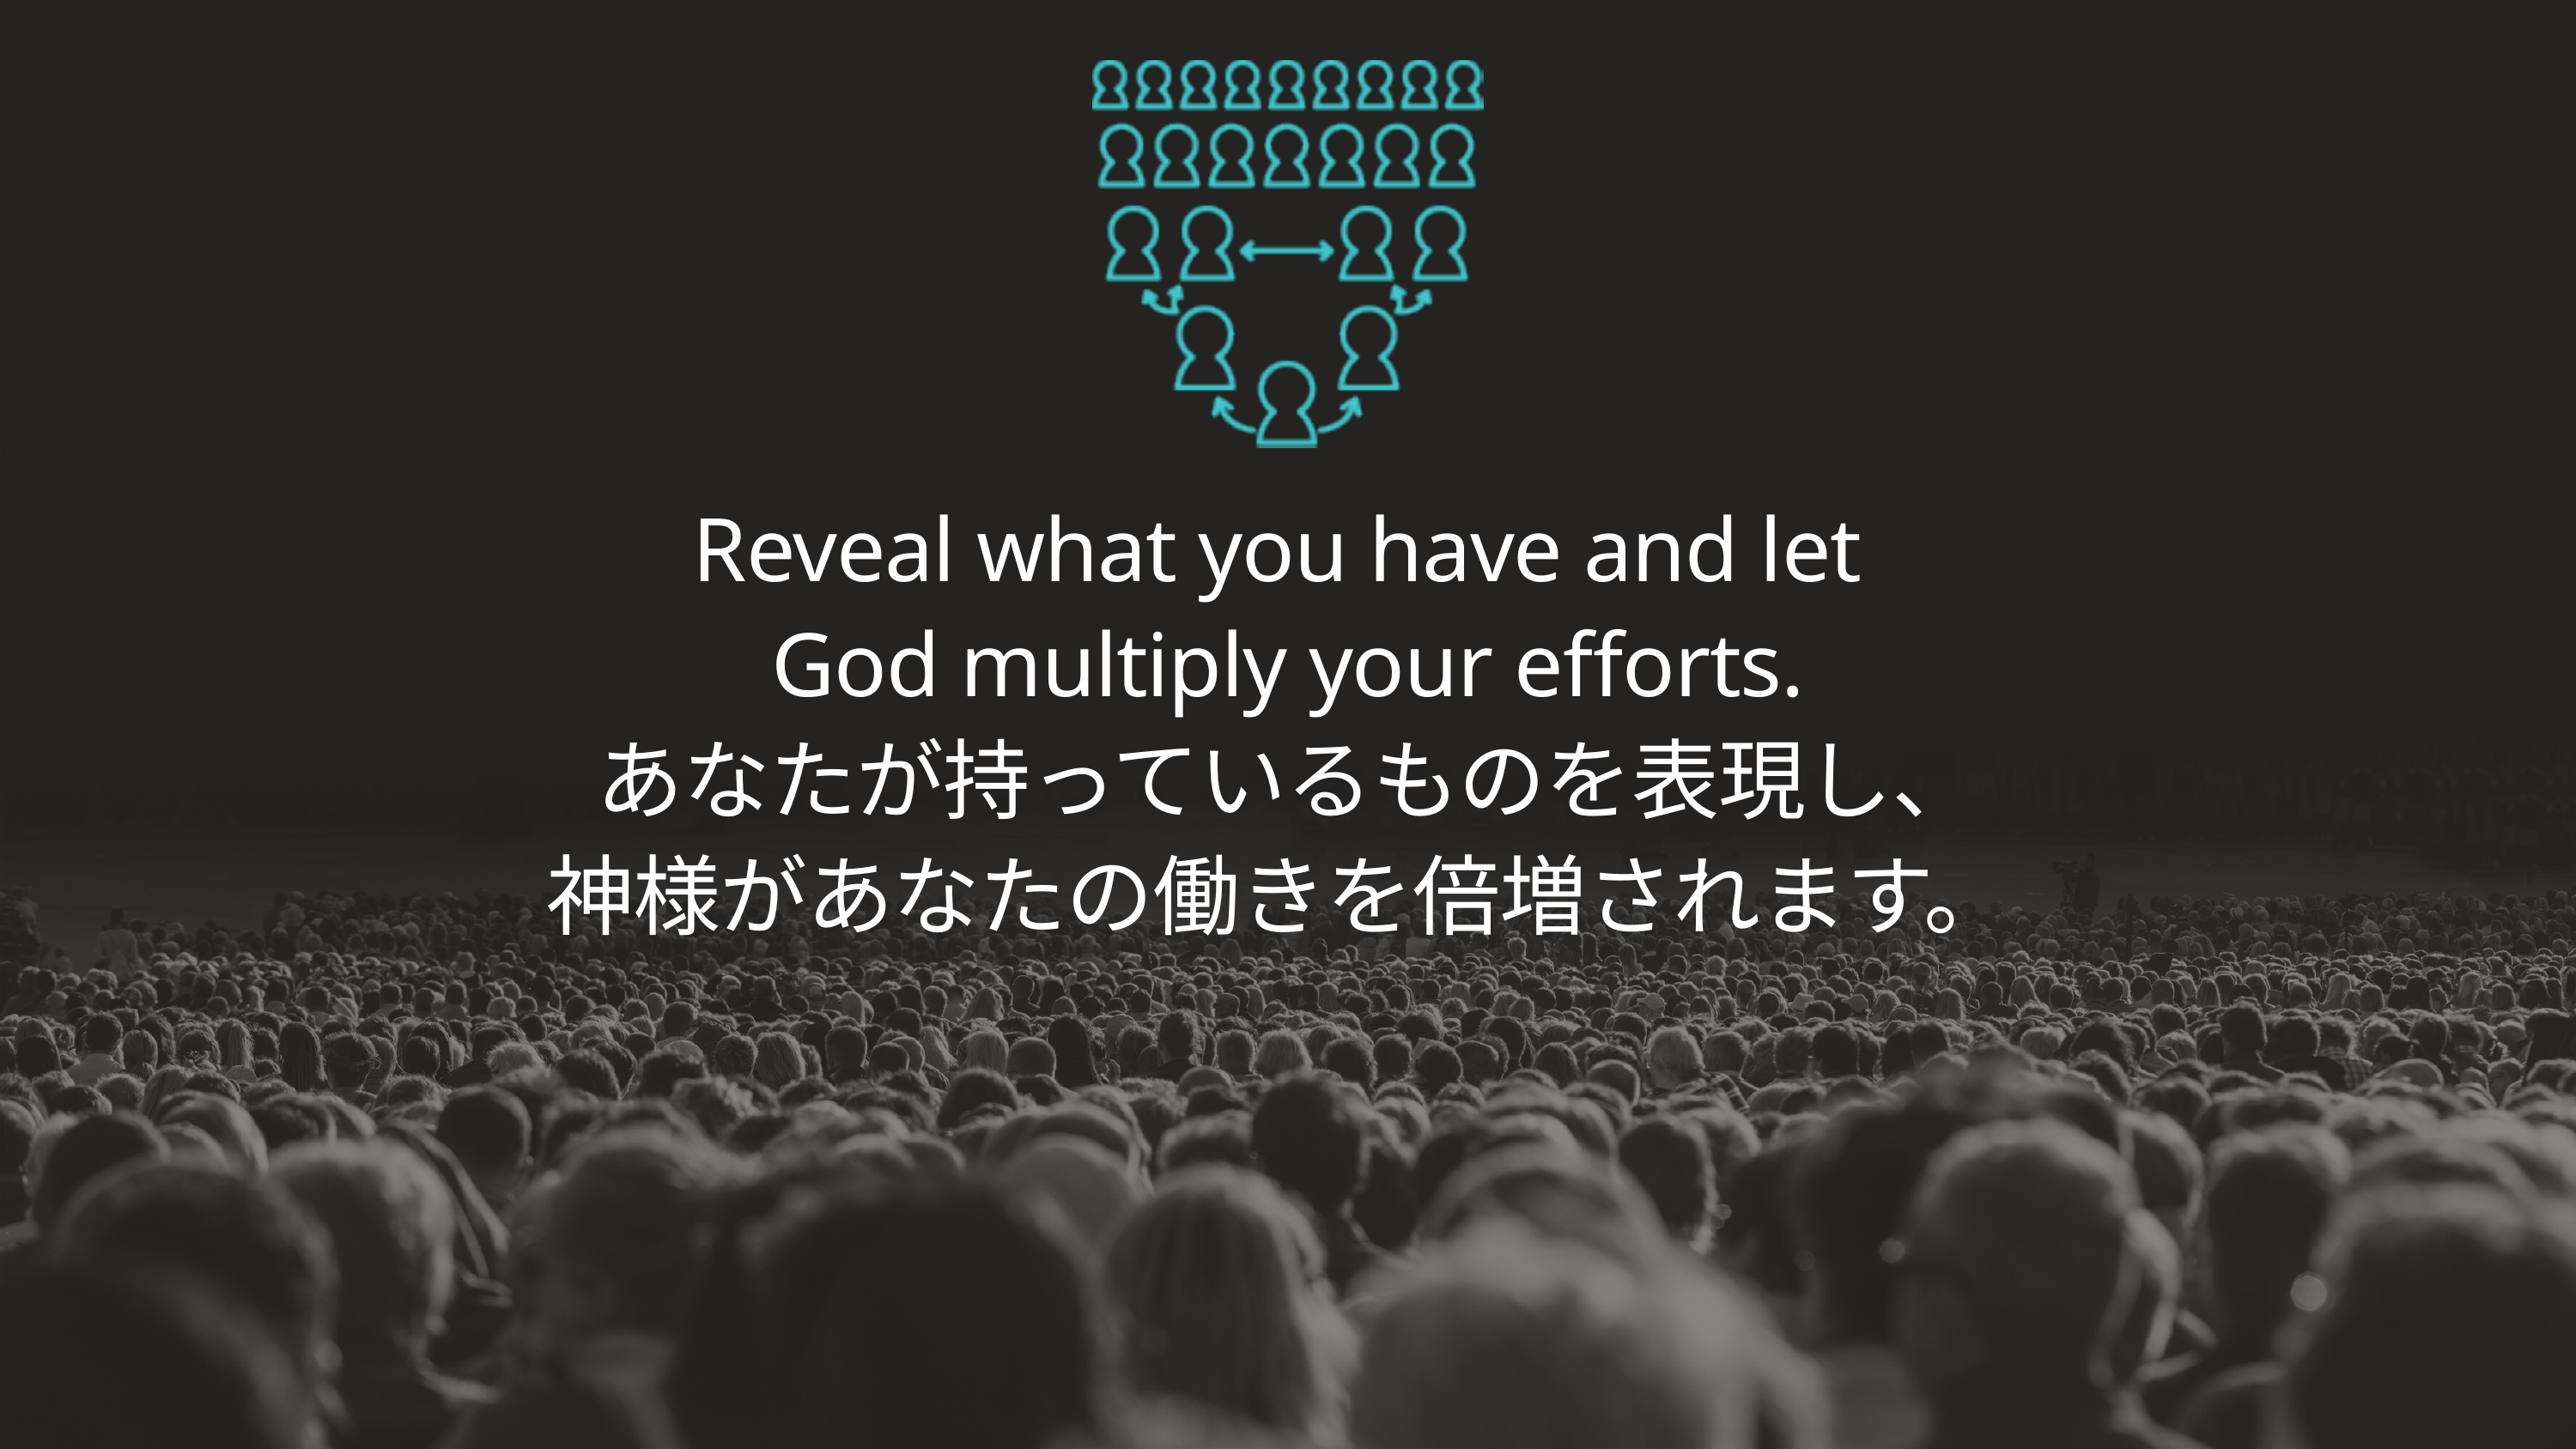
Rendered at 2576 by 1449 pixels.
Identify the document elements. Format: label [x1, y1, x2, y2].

picture [0, 0, 2576, 1449]
text_box [175, 364, 2401, 953]
